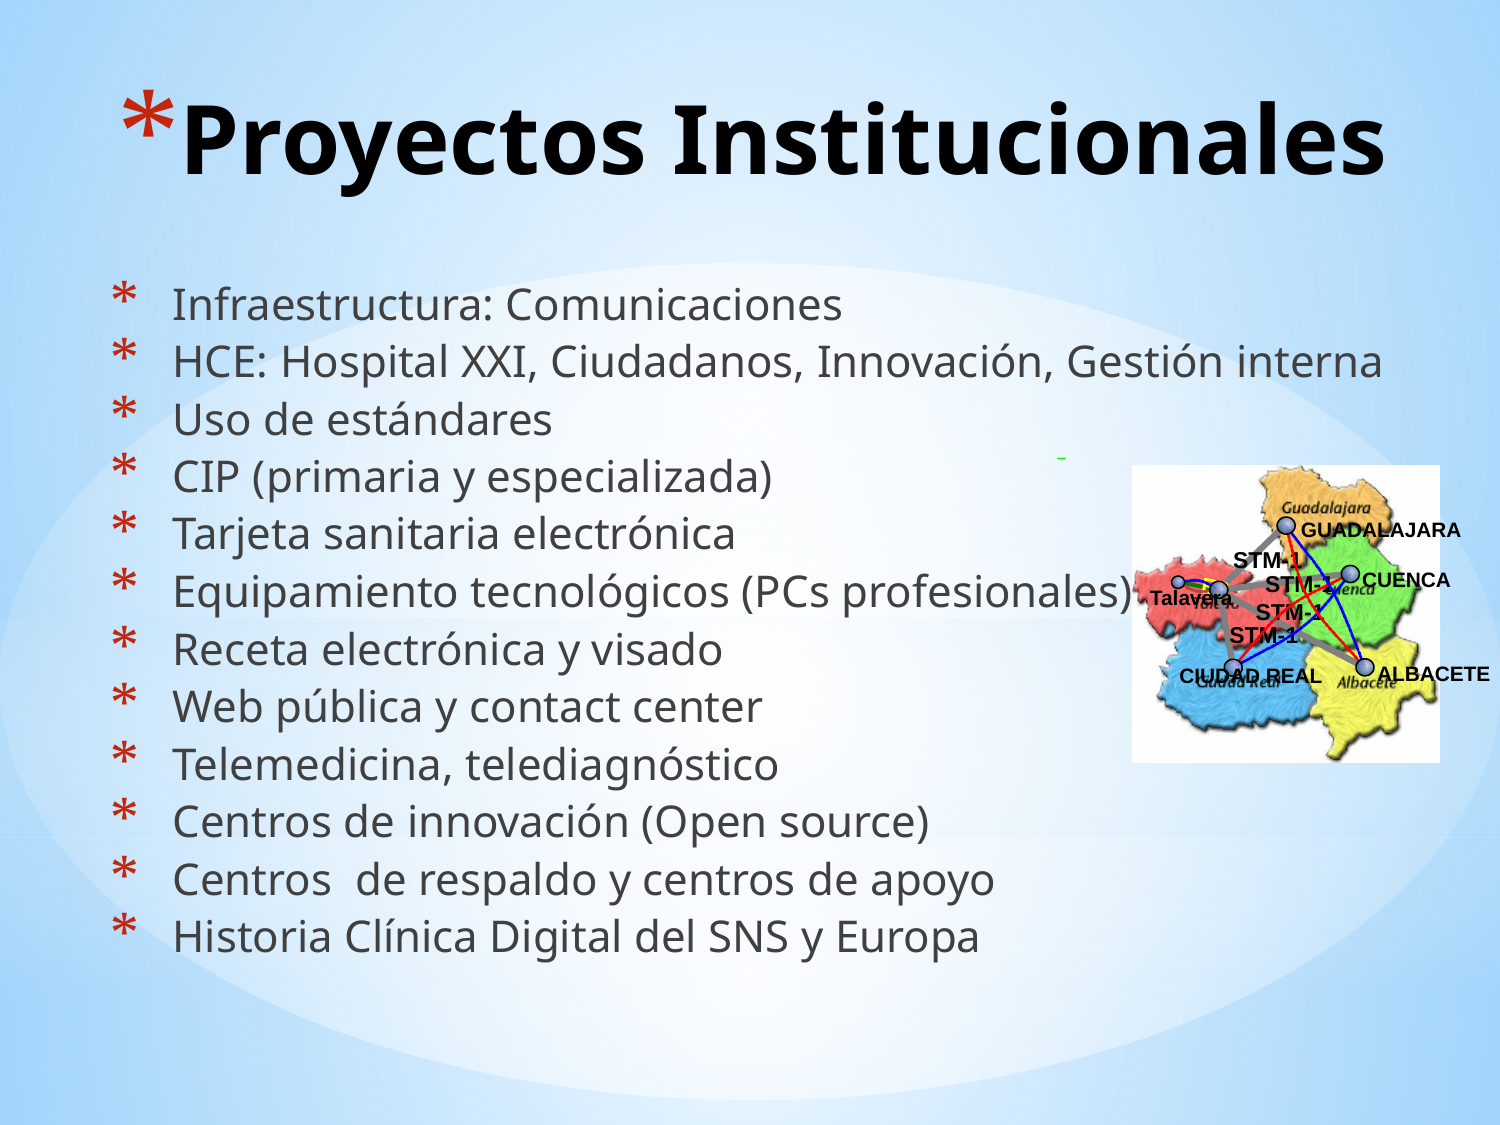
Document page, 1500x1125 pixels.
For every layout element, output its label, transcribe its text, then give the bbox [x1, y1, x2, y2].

title Proyectos Institucionales [112, 99, 1387, 285]
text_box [1056, 444, 1491, 763]
list Infraestructura: Comunicaciones HCE: Hospital XXI, Ciudadanos, Innovación, Gestión interna Uso de estándares CIP (primaria y especializada) Tarjeta sanitaria electrónica Equipamiento tecnológicos (PCs profesionales) Receta electrónica y visado Web pública y contact center Telemedicina, telediagnóstico Centros de innovación (Open source) Centros de respaldo y centros de apoyo Historia Clínica Digital del SNS y Europa [110, 285, 1391, 962]
